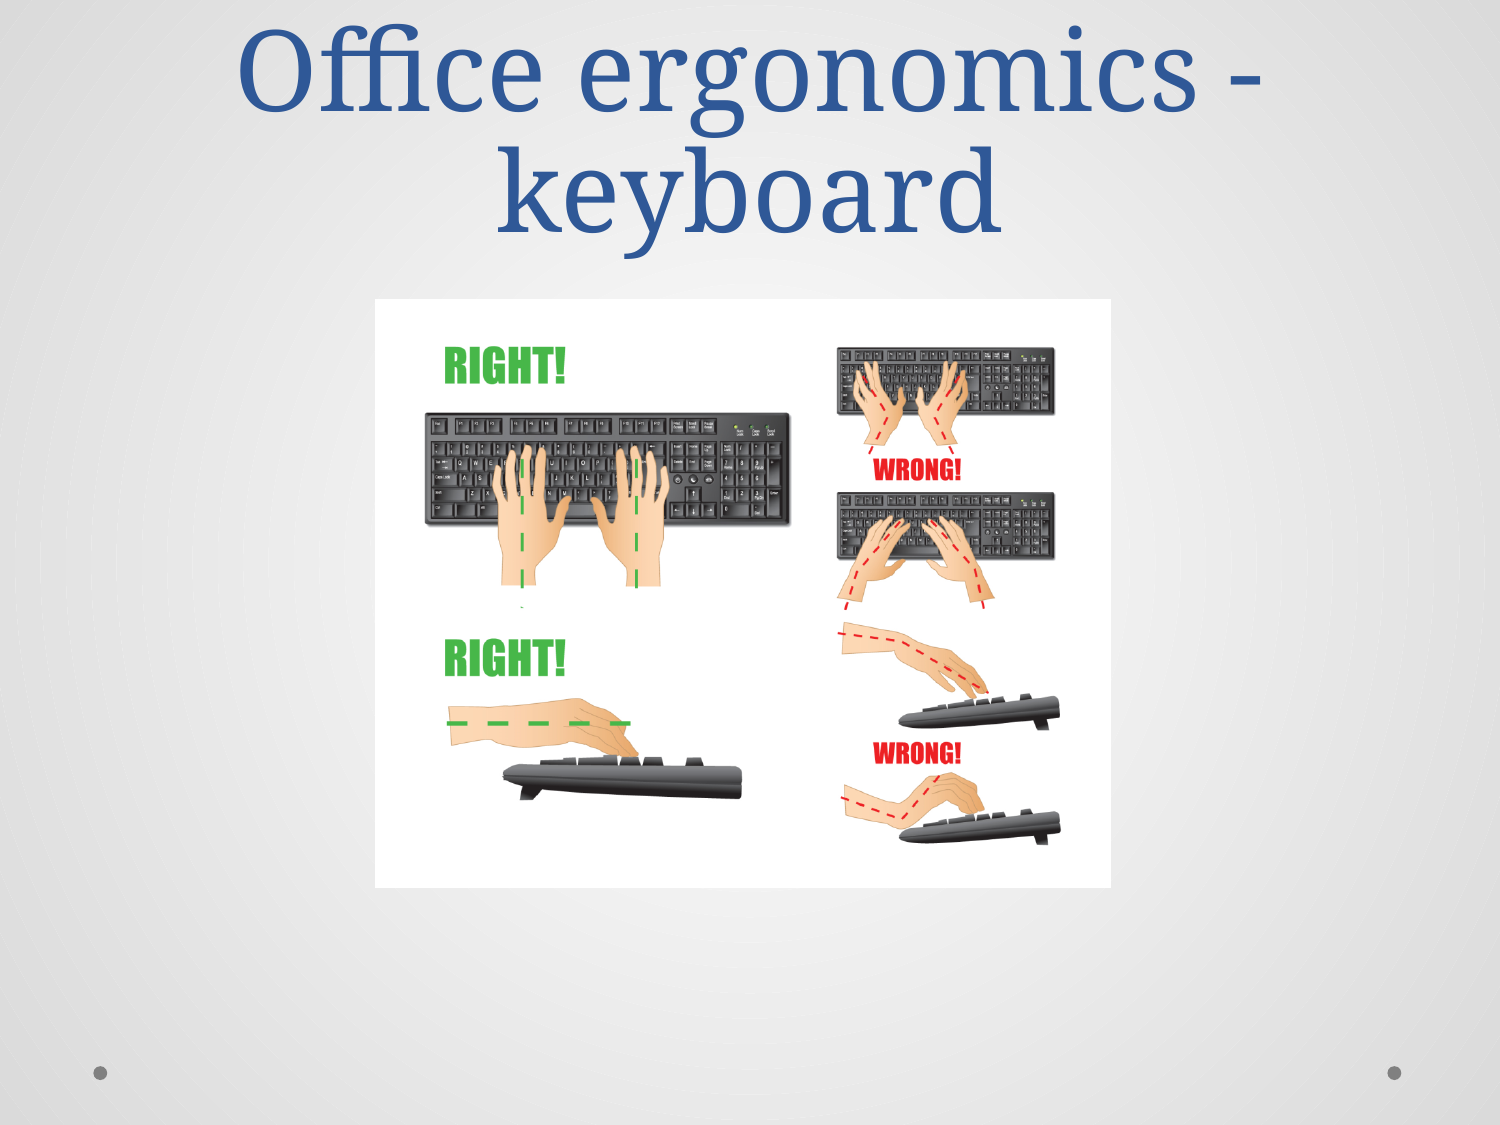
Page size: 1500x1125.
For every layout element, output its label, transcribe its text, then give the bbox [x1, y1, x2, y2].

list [374, 299, 1111, 888]
title Office ergonomics - keyboard [75, 0, 1425, 263]
